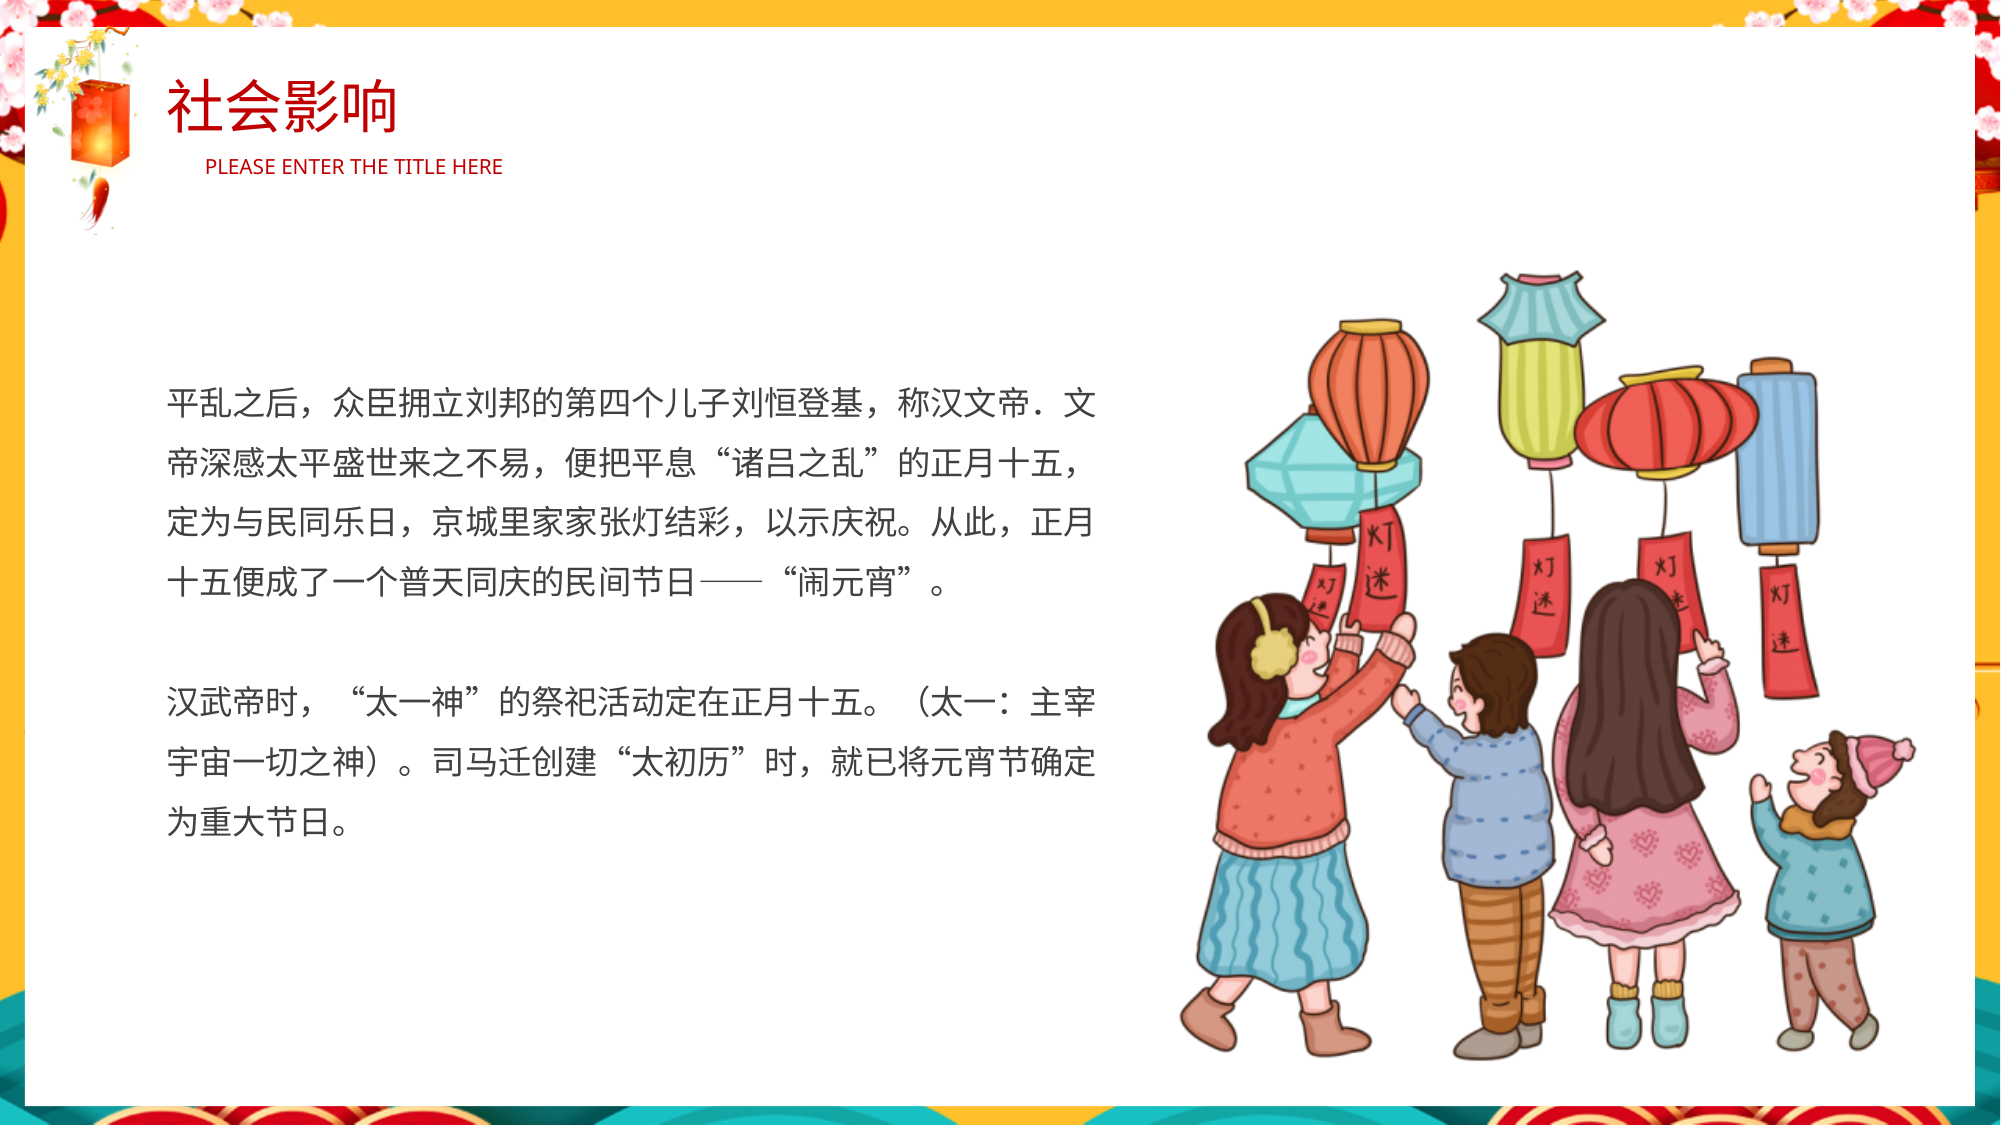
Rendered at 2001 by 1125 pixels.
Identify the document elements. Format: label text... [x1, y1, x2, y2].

picture [0, 0, 2001, 1125]
text_box 平乱之后，众臣拥立刘邦的第四个儿子刘恒登基，称汉文帝．文帝深感太平盛世来之不易，便把平息“诸吕之乱”的正月十五，定为与民同乐日，京城里家家张灯结彩，以示庆祝。从此，正月十五便成了一个普天同庆的民间节日——“闹元宵”。 汉武帝时，“太一神”的祭祀活动定在正月十五。（太一：主宰宇宙一切之神）。司马迁创建“太初历”时，就已将元宵节确定为重大节日。 [151, 354, 1108, 849]
text_box 社会影响 [151, 62, 452, 148]
text_box PLEASE ENTER THE TITLE HERE [190, 146, 519, 186]
